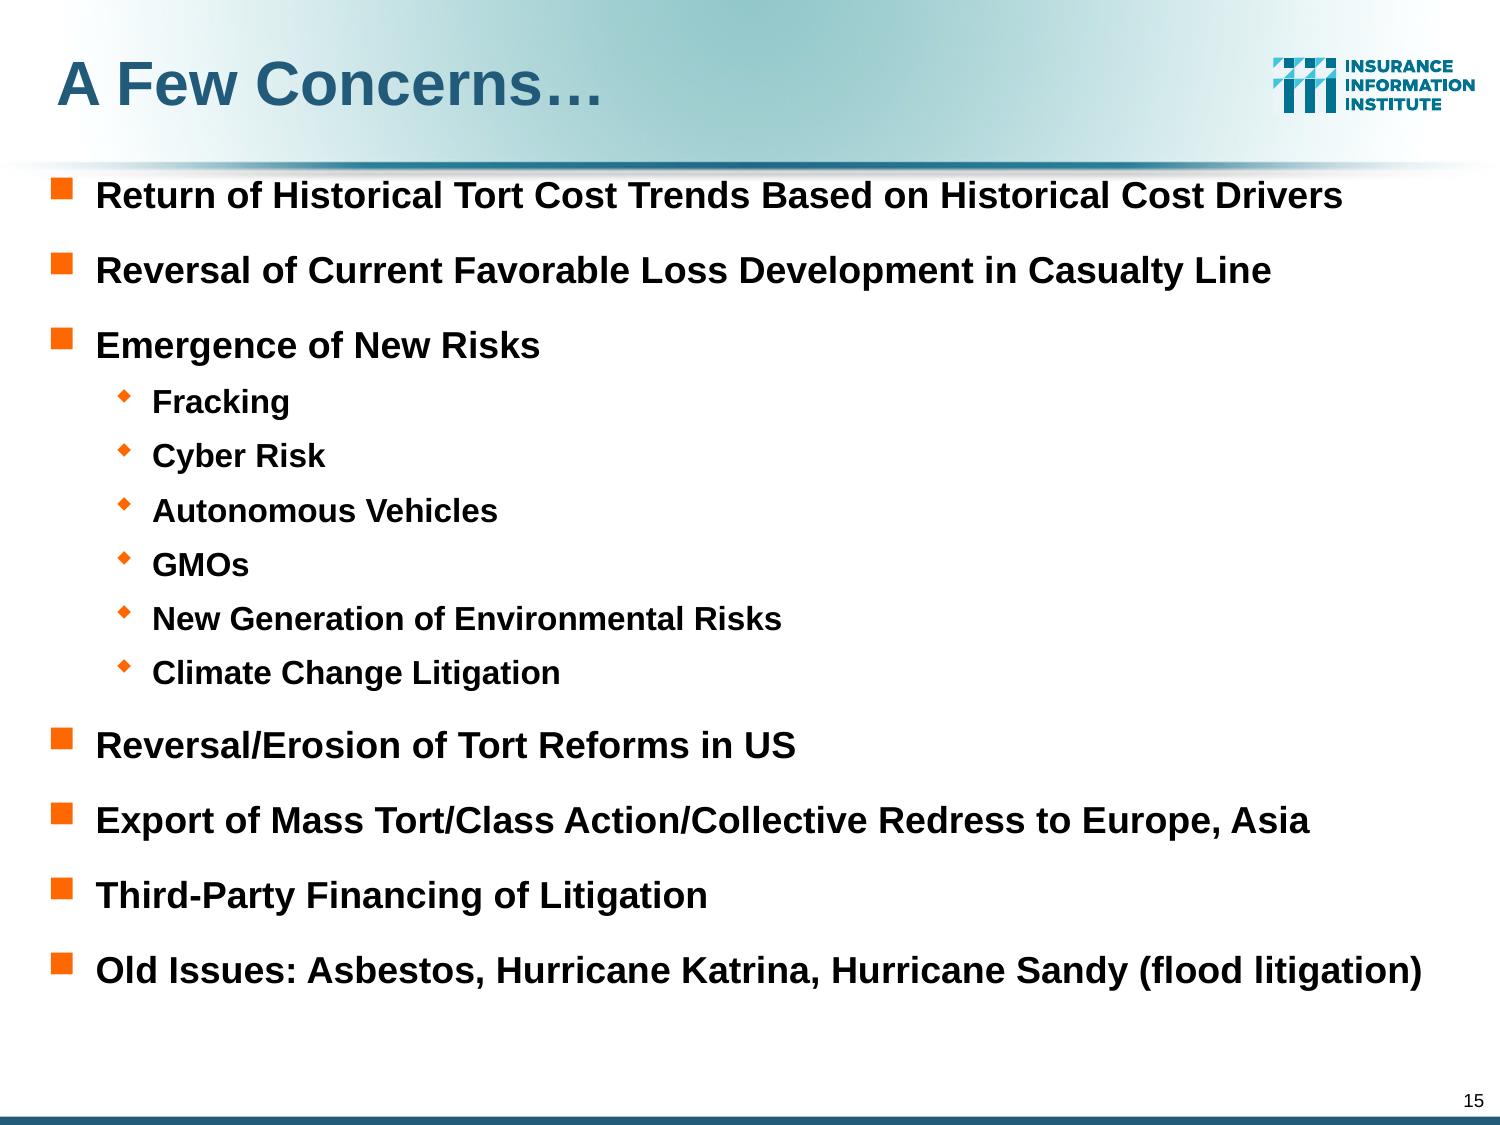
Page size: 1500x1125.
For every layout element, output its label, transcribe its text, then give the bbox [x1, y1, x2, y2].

list Return of Historical Tort Cost Trends Based on Historical Cost Drivers Reversal of Current Favorable Loss Development in Casualty Line Emergence of New Risks Fracking Cyber Risk Autonomous Vehicles GMOs New Generation of Environmental Risks Climate Change Litigation Reversal/Erosion of Tort Reforms in US Export of Mass Tort/Class Action/Collective Redress to Europe, Asia Third-Party Financing of Litigation Old Issues: Asbestos, Hurricane Katrina, Hurricane Sandy (flood litigation) [40, 170, 1481, 1066]
picture [0, 0, 1500, 189]
title A Few Concerns… [48, 14, 1264, 157]
slide_number 15 [1410, 1091, 1485, 1112]
